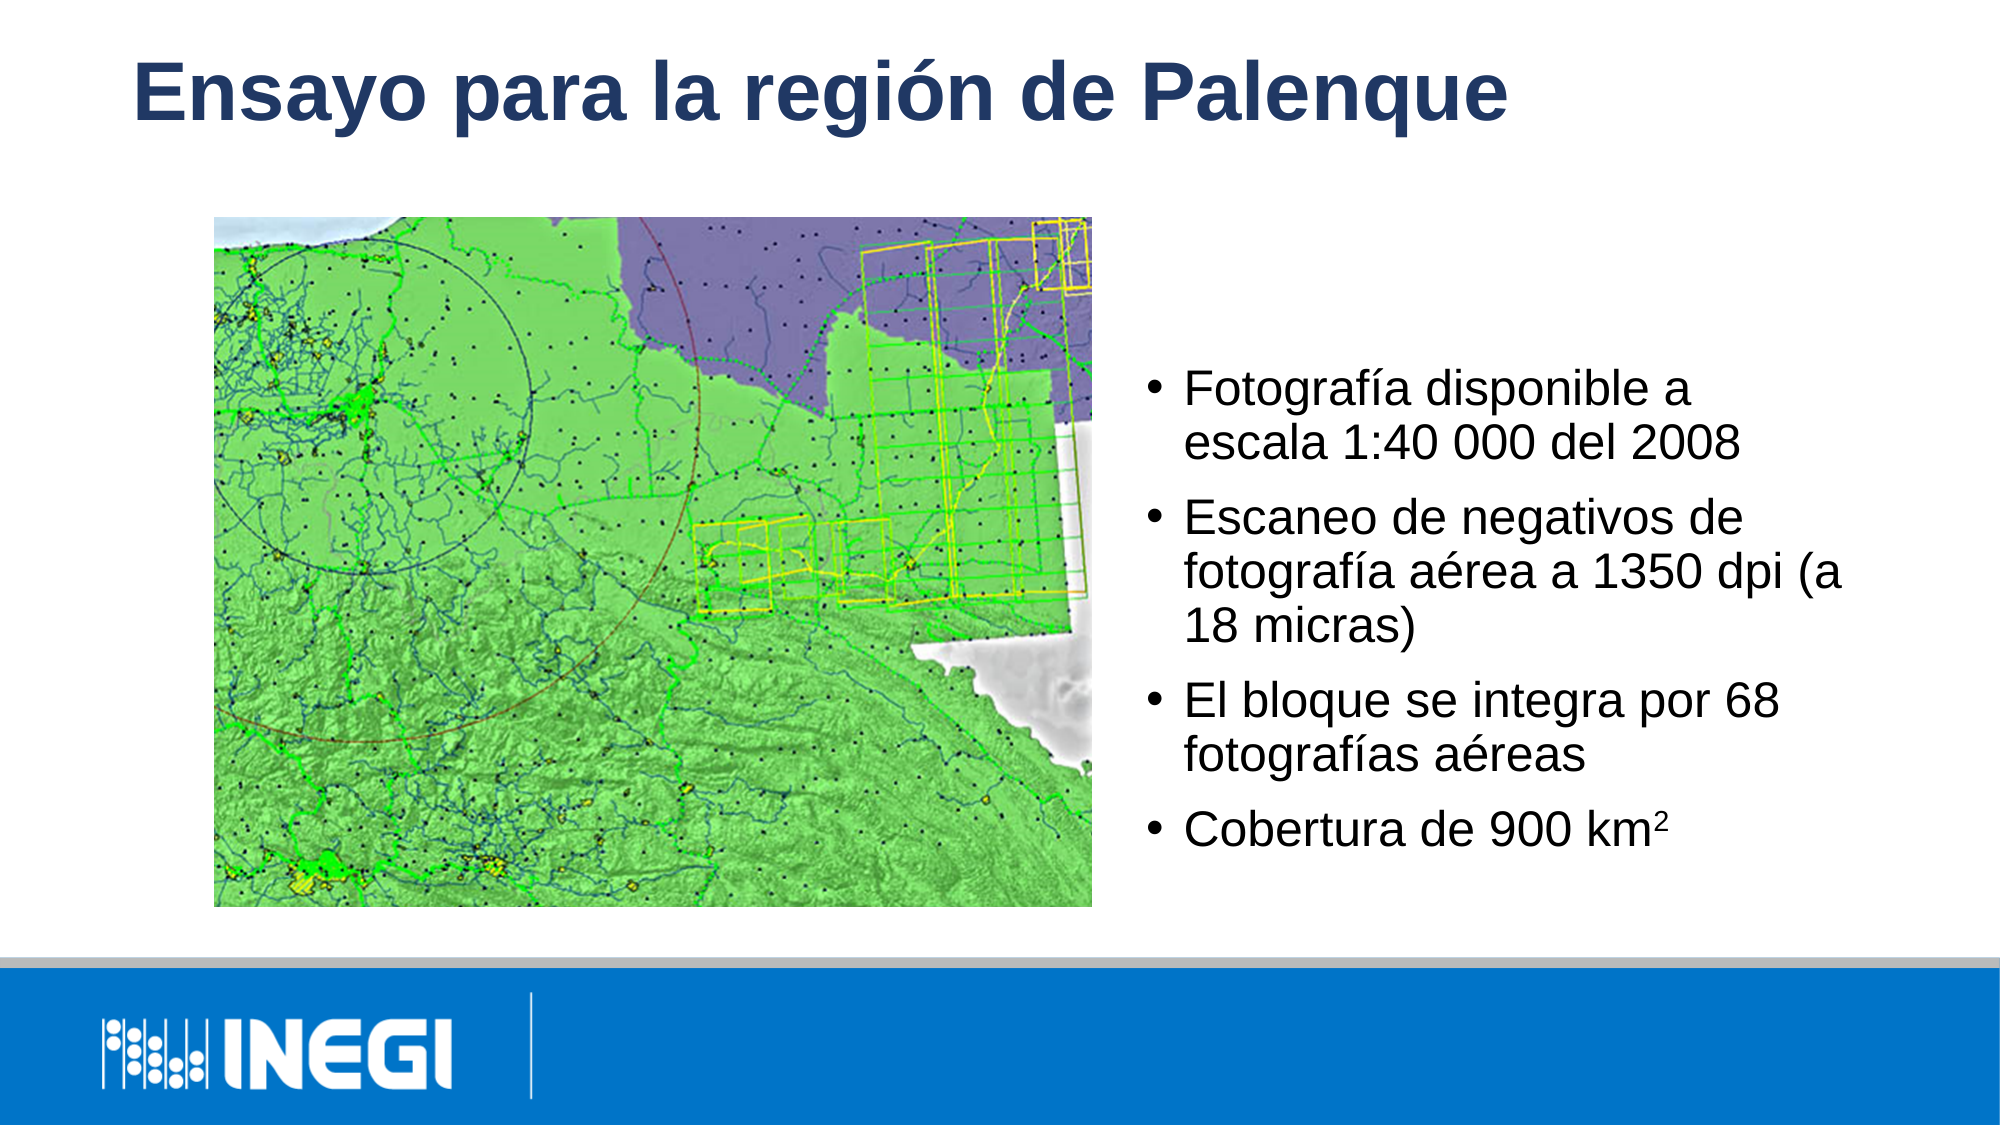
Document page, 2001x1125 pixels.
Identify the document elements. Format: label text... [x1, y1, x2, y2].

text_box [102, 194, 1020, 1031]
text_box Fotografía disponible a escala 1:40 000 del 2008 Escaneo de negativos de fotografía aérea a 1350 dpi (a 18 micras) El bloque se integra por 68 fotografías aéreas Cobertura de 900 km2 [1131, 355, 1863, 865]
picture [213, 217, 1092, 907]
text_box Ensayo para la región de Palenque [117, 29, 1863, 168]
picture [0, 957, 2001, 1125]
